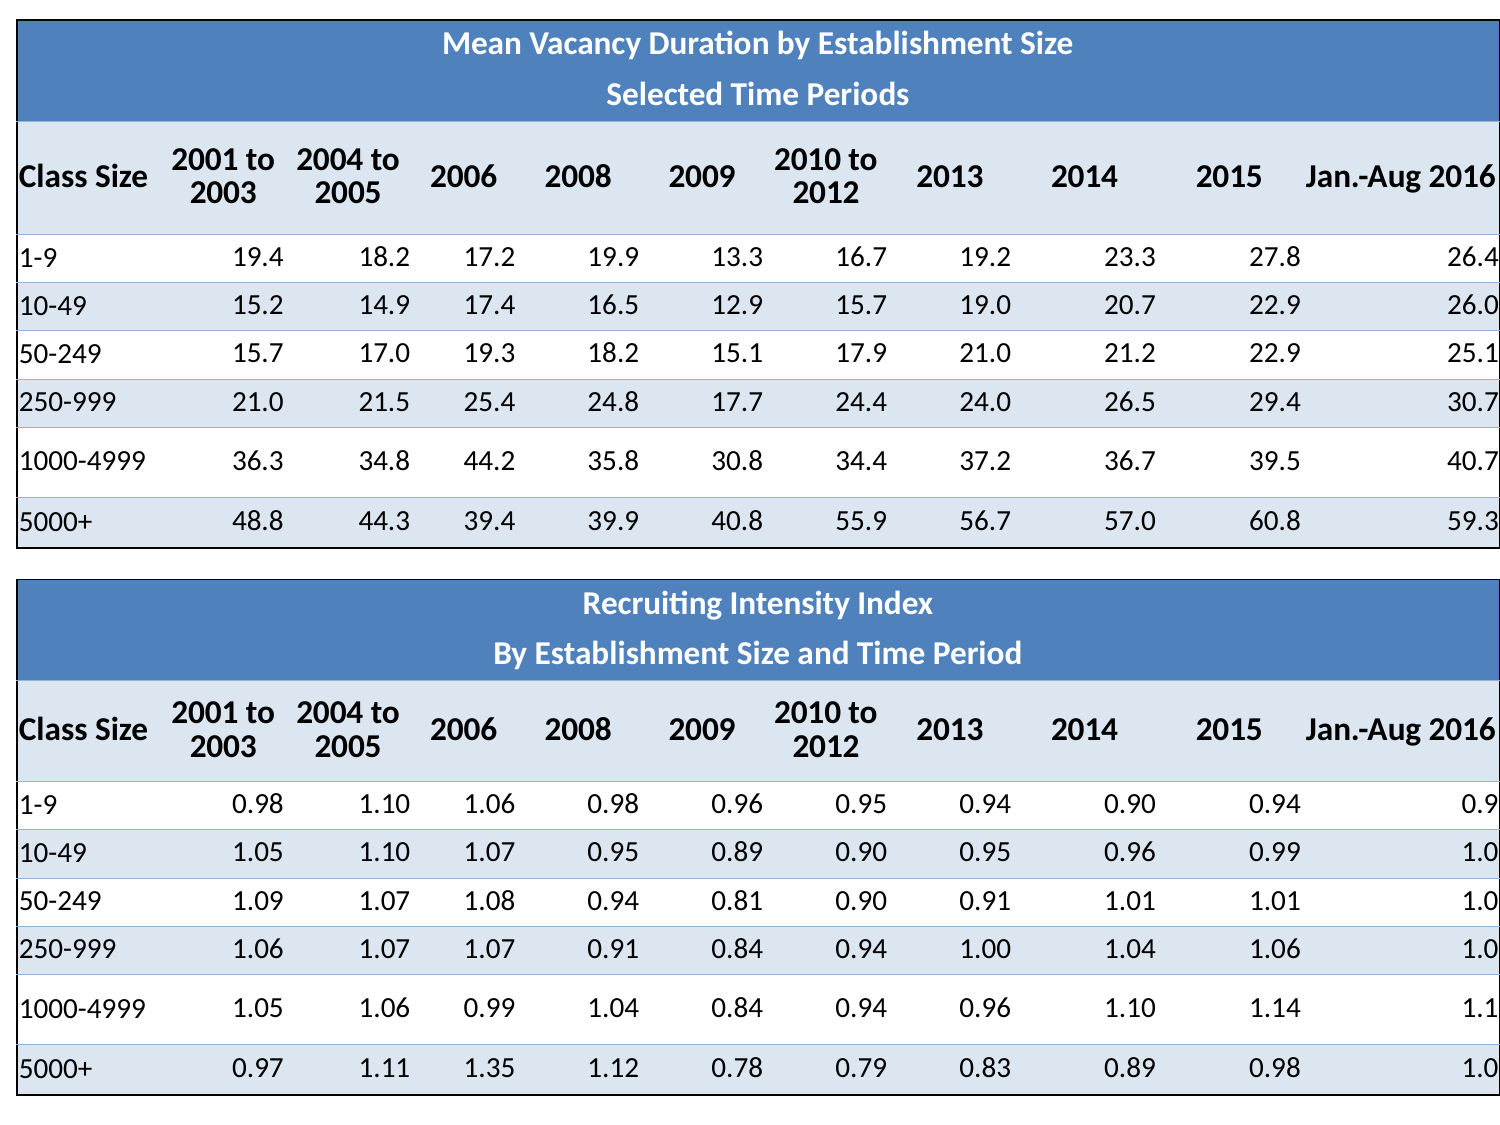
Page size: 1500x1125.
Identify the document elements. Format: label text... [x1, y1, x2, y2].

table_cell [888, 549, 1012, 579]
table_cell 30.7 [1302, 380, 1499, 427]
table_cell 2010 to 2012 [764, 122, 888, 234]
table_cell 24.0 [888, 380, 1012, 427]
table_cell 22.9 [1157, 283, 1302, 330]
table_cell 0.94 [516, 879, 640, 926]
table_cell 44.2 [411, 428, 516, 497]
table_cell 18.2 [516, 331, 640, 379]
table_cell 10-49 [18, 830, 162, 878]
table_cell Recruiting Intensity Index [18, 580, 1499, 630]
table_cell 0.95 [764, 782, 888, 829]
table_cell 21.0 [162, 380, 285, 427]
table_cell 10-49 [18, 283, 162, 330]
table_cell 17.9 [764, 331, 888, 379]
table_cell 1.05 [162, 975, 285, 1044]
table_cell 1-9 [18, 235, 162, 282]
table_cell 5000+ [18, 498, 162, 547]
table_cell 36.7 [1012, 428, 1157, 497]
table_cell 34.8 [285, 428, 411, 497]
table_cell 2008 [516, 122, 640, 234]
table_cell 16.7 [764, 235, 888, 282]
table_cell 17.4 [411, 283, 516, 330]
table_cell 19.2 [888, 235, 1012, 282]
table_cell 0.78 [640, 1045, 764, 1094]
table_cell 0.98 [516, 782, 640, 829]
table_cell [285, 549, 411, 579]
table_cell 44.3 [285, 498, 411, 547]
table_cell [516, 549, 640, 579]
table_cell 15.7 [764, 283, 888, 330]
table_cell 2009 [640, 681, 764, 781]
table_cell 2015 [1157, 681, 1302, 781]
table_cell 19.9 [516, 235, 640, 282]
table_cell 50-249 [18, 331, 162, 379]
table_cell Jan.-Aug 2016 [1302, 122, 1499, 234]
table_cell 15.7 [162, 331, 285, 379]
table_cell 1.07 [285, 879, 411, 926]
table_cell 0.96 [888, 975, 1012, 1044]
table_cell 39.5 [1157, 428, 1302, 497]
table_cell 0.94 [1157, 782, 1302, 829]
table_cell 2008 [516, 681, 640, 781]
table_cell 56.7 [888, 498, 1012, 547]
table_cell 24.4 [764, 380, 888, 427]
table_cell 2010 to 2012 [764, 681, 888, 781]
table_cell 48.8 [162, 498, 285, 547]
table_cell 40.8 [640, 498, 764, 547]
table_cell 1.06 [411, 782, 516, 829]
table_cell 1.0 [1302, 879, 1499, 926]
table_cell 55.9 [764, 498, 888, 547]
table_cell 2014 [1012, 122, 1157, 234]
table_cell 14.9 [285, 283, 411, 330]
table_cell 59.3 [1302, 498, 1499, 547]
table_cell 2006 [411, 681, 516, 781]
table_cell 0.91 [516, 927, 640, 974]
table_cell 2001 to 2003 [162, 681, 285, 781]
table_cell 0.95 [888, 830, 1012, 878]
table_cell 0.9 [1302, 782, 1499, 829]
table_cell 1.05 [162, 830, 285, 878]
table_cell 36.3 [162, 428, 285, 497]
table_cell 2013 [888, 122, 1012, 234]
table_cell 1.0 [1302, 830, 1499, 878]
table_cell 1.1 [1302, 975, 1499, 1044]
table_cell 1-9 [18, 782, 162, 829]
table_cell 21.2 [1012, 331, 1157, 379]
table_cell 250-999 [18, 380, 162, 427]
table_cell 0.95 [516, 830, 640, 878]
table_cell 0.90 [1012, 782, 1157, 829]
table_cell 1.10 [285, 830, 411, 878]
table_cell 1.14 [1157, 975, 1302, 1044]
table_cell 1.35 [411, 1045, 516, 1094]
table_cell 1.06 [162, 927, 285, 974]
table_cell 0.94 [764, 927, 888, 974]
table_cell 0.81 [640, 879, 764, 926]
table_cell 1.12 [516, 1045, 640, 1094]
table_cell 0.98 [1157, 1045, 1302, 1094]
table_cell 0.94 [888, 782, 1012, 829]
table_cell 1.0 [1302, 1045, 1499, 1094]
table_cell 1000-4999 [18, 975, 162, 1044]
table_cell 1.08 [411, 879, 516, 926]
table_cell 2001 to 2003 [162, 122, 285, 234]
table_cell 0.84 [640, 975, 764, 1044]
table_cell 15.2 [162, 283, 285, 330]
table_cell 40.7 [1302, 428, 1499, 497]
table_cell 1.11 [285, 1045, 411, 1094]
table_cell 57.0 [1012, 498, 1157, 547]
table_cell Selected Time Periods [18, 71, 1499, 121]
table_cell 37.2 [888, 428, 1012, 497]
table_cell 24.8 [516, 380, 640, 427]
table_cell 0.90 [764, 879, 888, 926]
table_cell 1.07 [285, 927, 411, 974]
table_cell 30.8 [640, 428, 764, 497]
table_cell 25.1 [1302, 331, 1499, 379]
table_cell 35.8 [516, 428, 640, 497]
table_cell [1012, 549, 1157, 579]
table_cell 1.09 [162, 879, 285, 926]
table_cell 0.96 [640, 782, 764, 829]
table_cell 2004 to 2005 [285, 681, 411, 781]
table_cell Class Size [18, 681, 162, 781]
table_cell 34.4 [764, 428, 888, 497]
table_cell By Establishment Size and Time Period [18, 630, 1499, 680]
table_cell 20.7 [1012, 283, 1157, 330]
table_cell 21.0 [888, 331, 1012, 379]
table_cell 22.9 [1157, 331, 1302, 379]
table_cell [640, 549, 764, 579]
table_cell 1.01 [1157, 879, 1302, 926]
table_cell 0.89 [1012, 1045, 1157, 1094]
table_cell 19.0 [888, 283, 1012, 330]
table_cell 0.91 [888, 879, 1012, 926]
table_cell 26.5 [1012, 380, 1157, 427]
table_cell 0.99 [1157, 830, 1302, 878]
table_cell 25.4 [411, 380, 516, 427]
table_cell 1.0 [1302, 927, 1499, 974]
table_cell 1.04 [516, 975, 640, 1044]
table_cell 17.2 [411, 235, 516, 282]
table_cell 1.04 [1012, 927, 1157, 974]
table_cell 50-249 [18, 879, 162, 926]
table_cell 26.4 [1302, 235, 1499, 282]
table_cell 18.2 [285, 235, 411, 282]
table_cell 0.98 [162, 782, 285, 829]
table_cell 27.8 [1157, 235, 1302, 282]
table_cell 39.9 [516, 498, 640, 547]
table_cell Class Size [18, 122, 162, 234]
table_cell 2014 [1012, 681, 1157, 781]
table_cell 0.79 [764, 1045, 888, 1094]
table_cell 1.01 [1012, 879, 1157, 926]
table_header Mean Vacancy Duration by Establishment Size [18, 21, 1499, 71]
table_cell 2006 [411, 122, 516, 234]
table_cell 26.0 [1302, 283, 1499, 330]
table_cell 0.96 [1012, 830, 1157, 878]
table_cell 29.4 [1157, 380, 1302, 427]
table_cell 60.8 [1157, 498, 1302, 547]
table_cell [17, 549, 162, 579]
table_cell 1.07 [411, 927, 516, 974]
table_cell 19.3 [411, 331, 516, 379]
table_cell 0.83 [888, 1045, 1012, 1094]
table_cell 0.84 [640, 927, 764, 974]
table_cell Jan.-Aug 2016 [1302, 681, 1499, 781]
table_cell 2015 [1157, 122, 1302, 234]
table_cell 250-999 [18, 927, 162, 974]
table_cell 2013 [888, 681, 1012, 781]
table_cell 2004 to 2005 [285, 122, 411, 234]
table_cell 5000+ [18, 1045, 162, 1094]
table_cell [1157, 549, 1302, 579]
table_cell 1.10 [1012, 975, 1157, 1044]
table_cell 0.94 [764, 975, 888, 1044]
table_cell [162, 549, 285, 579]
table_cell [764, 549, 888, 579]
table_cell 19.4 [162, 235, 285, 282]
table_cell 12.9 [640, 283, 764, 330]
table_cell 2009 [640, 122, 764, 234]
table_cell 0.89 [640, 830, 764, 878]
table_cell 0.90 [764, 830, 888, 878]
table_cell 1.06 [285, 975, 411, 1044]
table_cell [411, 549, 516, 579]
table_cell 13.3 [640, 235, 764, 282]
table_cell 39.4 [411, 498, 516, 547]
table_cell 0.97 [162, 1045, 285, 1094]
table_cell 1.07 [411, 830, 516, 878]
table_cell 23.3 [1012, 235, 1157, 282]
table_cell 0.99 [411, 975, 516, 1044]
table_cell 1.06 [1157, 927, 1302, 974]
table_cell 15.1 [640, 331, 764, 379]
table_cell 1.10 [285, 782, 411, 829]
table_cell 17.0 [285, 331, 411, 379]
table_cell 17.7 [640, 380, 764, 427]
table_cell [1302, 549, 1500, 579]
table_cell 21.5 [285, 380, 411, 427]
table_cell 1000-4999 [18, 428, 162, 497]
table_cell 1.00 [888, 927, 1012, 974]
table_cell 16.5 [516, 283, 640, 330]
